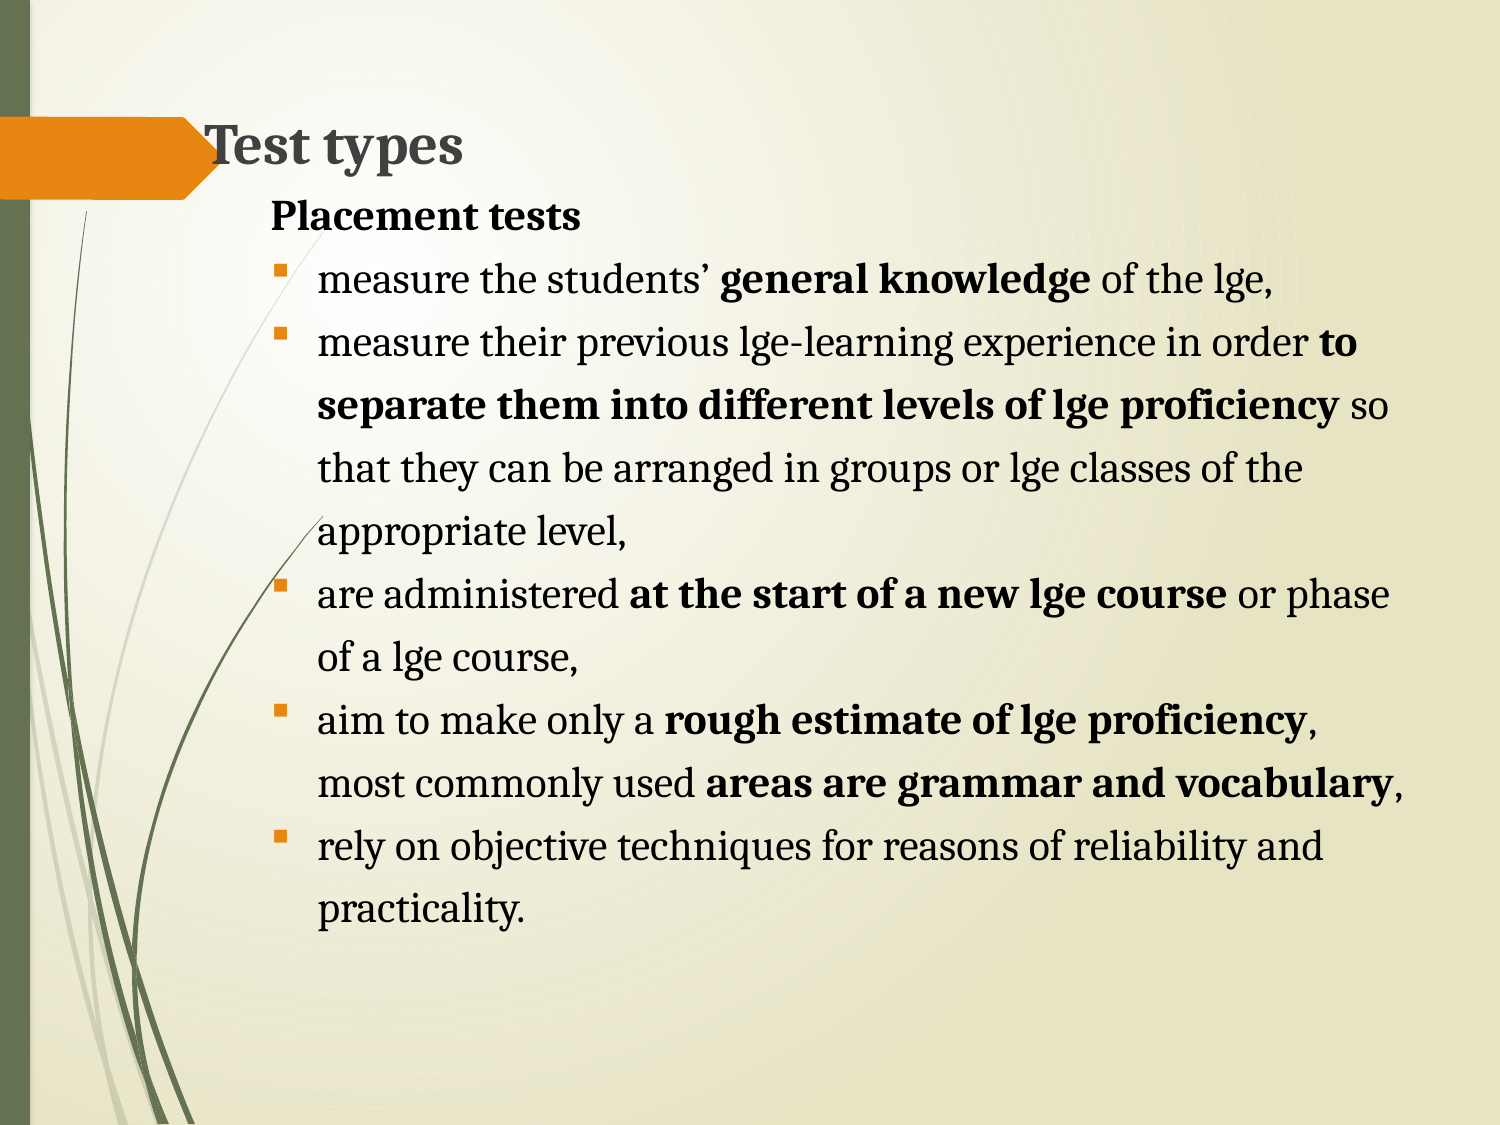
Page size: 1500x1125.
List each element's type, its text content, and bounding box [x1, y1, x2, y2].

list Test types Placement tests measure the students’ general knowledge of the lge, measure their previous lge-learning experience in order to separate them into different levels of lge proficiency so that they can be arranged in groups or lge classes of the appropriate level, are administered at the start of a new lge course or phase of a lge course, aim to make only a rough estimate of lge proficiency, most commonly used areas are grammar and vocabulary, rely on objective techniques for reasons of reliability and practicality. [189, 98, 1431, 1103]
